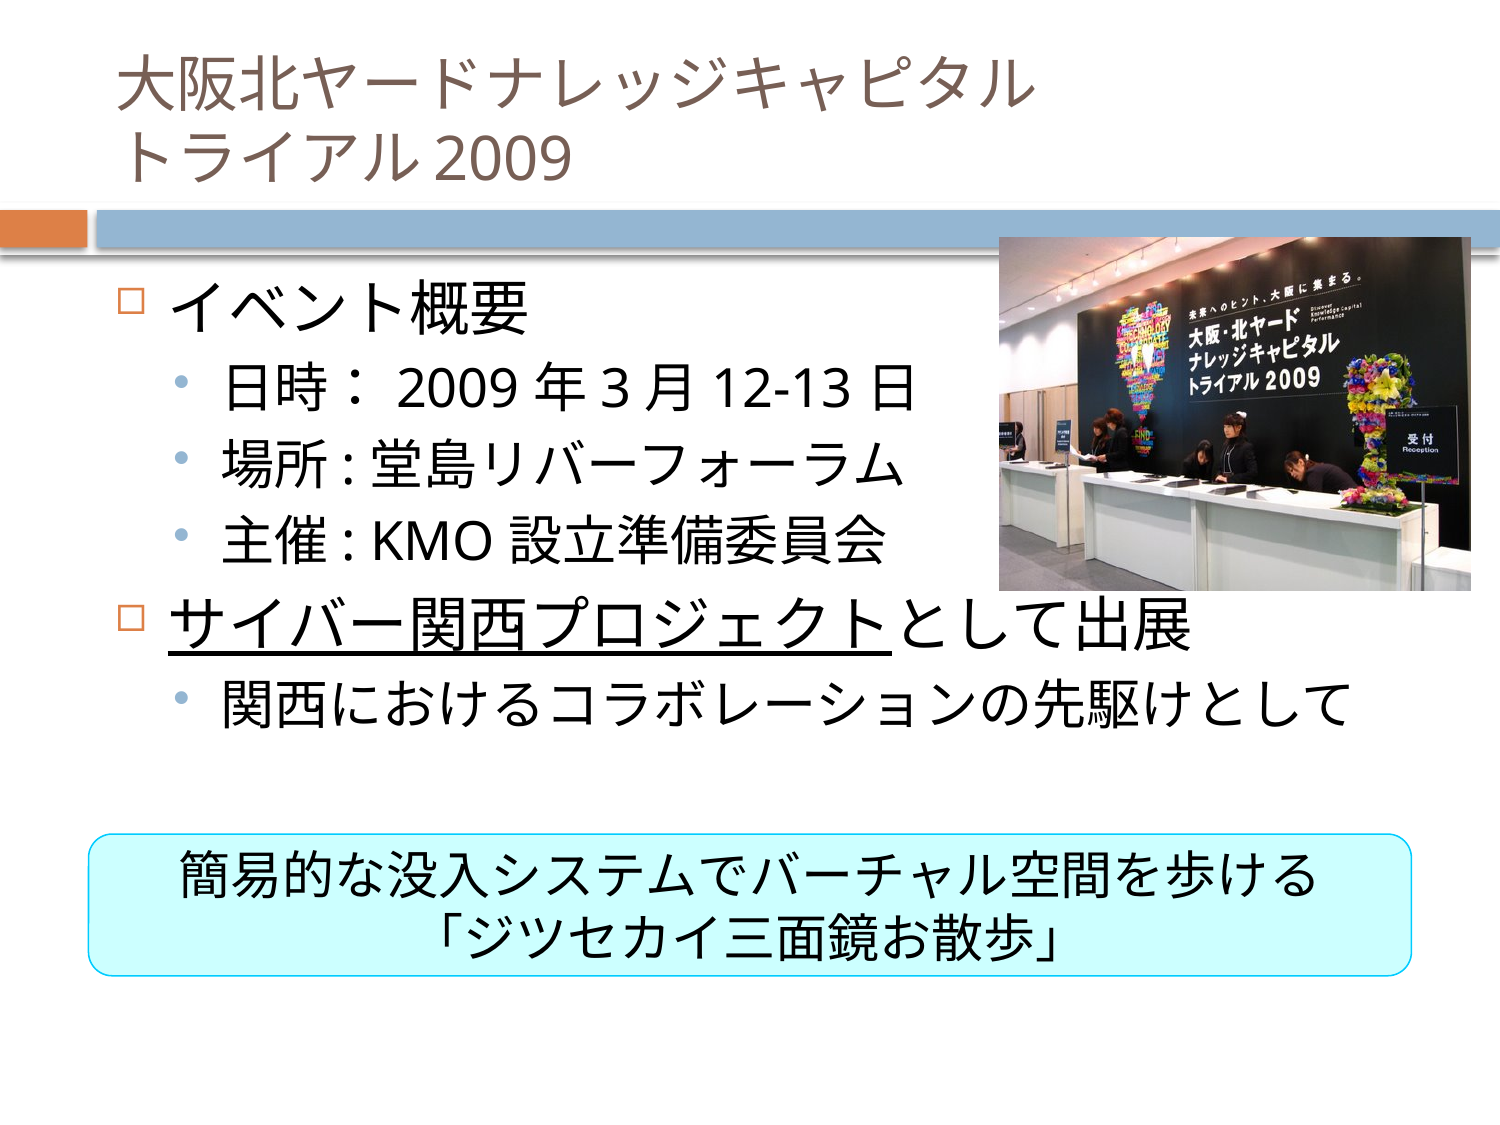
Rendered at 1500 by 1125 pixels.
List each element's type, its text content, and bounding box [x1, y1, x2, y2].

list イベント概要 日時：2009年3月12-13日 場所:堂島リバーフォーラム 主催: KMO設立準備委員会 サイバー関西プロジェクトとして出展 関西におけるコラボレーションの先駆けとして [100, 262, 1438, 1000]
text_box 簡易的な没入システムでバーチャル空間を歩ける 「ジツセカイ三面鏡お散歩」 [88, 834, 1412, 976]
title 大阪北ヤードナレッジキャピタル トライアル2009 [100, 37, 1438, 200]
picture [999, 237, 1472, 591]
